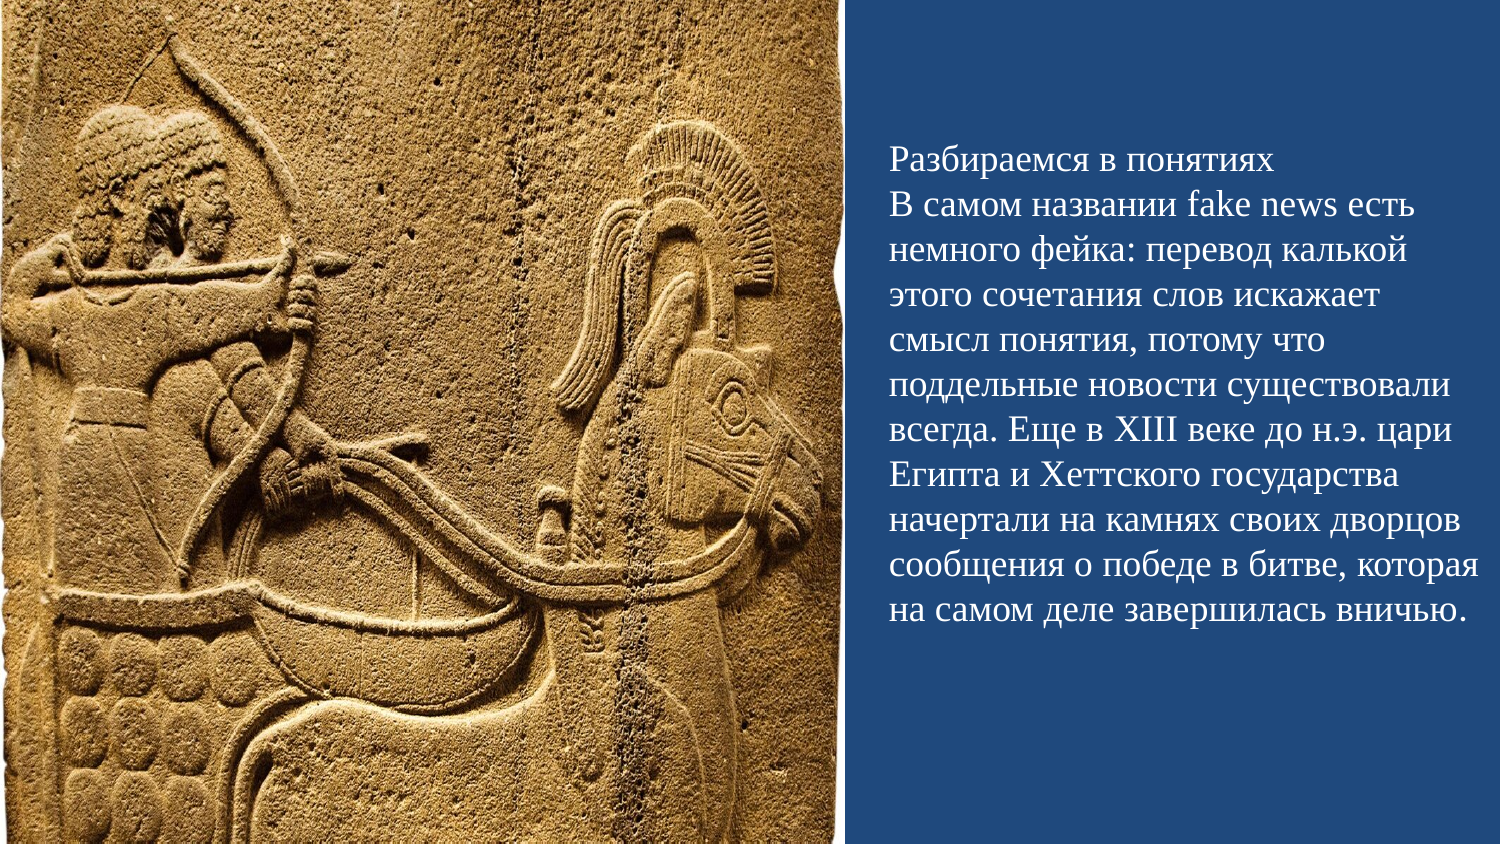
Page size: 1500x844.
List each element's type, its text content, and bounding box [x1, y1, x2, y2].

picture [0, 0, 845, 844]
text_box Разбираемся в понятиях В самом названии fake news есть немного фейка: перевод калькой этого сочетания слов искажает смысл понятия, потому что поддельные новости существовали всегда. Еще в XIII веке до н.э. цари Египта и Хеттского государства начертали на камнях своих дворцов сообщения о победе в битве, которая на самом деле завершилась вничью. [873, 126, 1500, 637]
